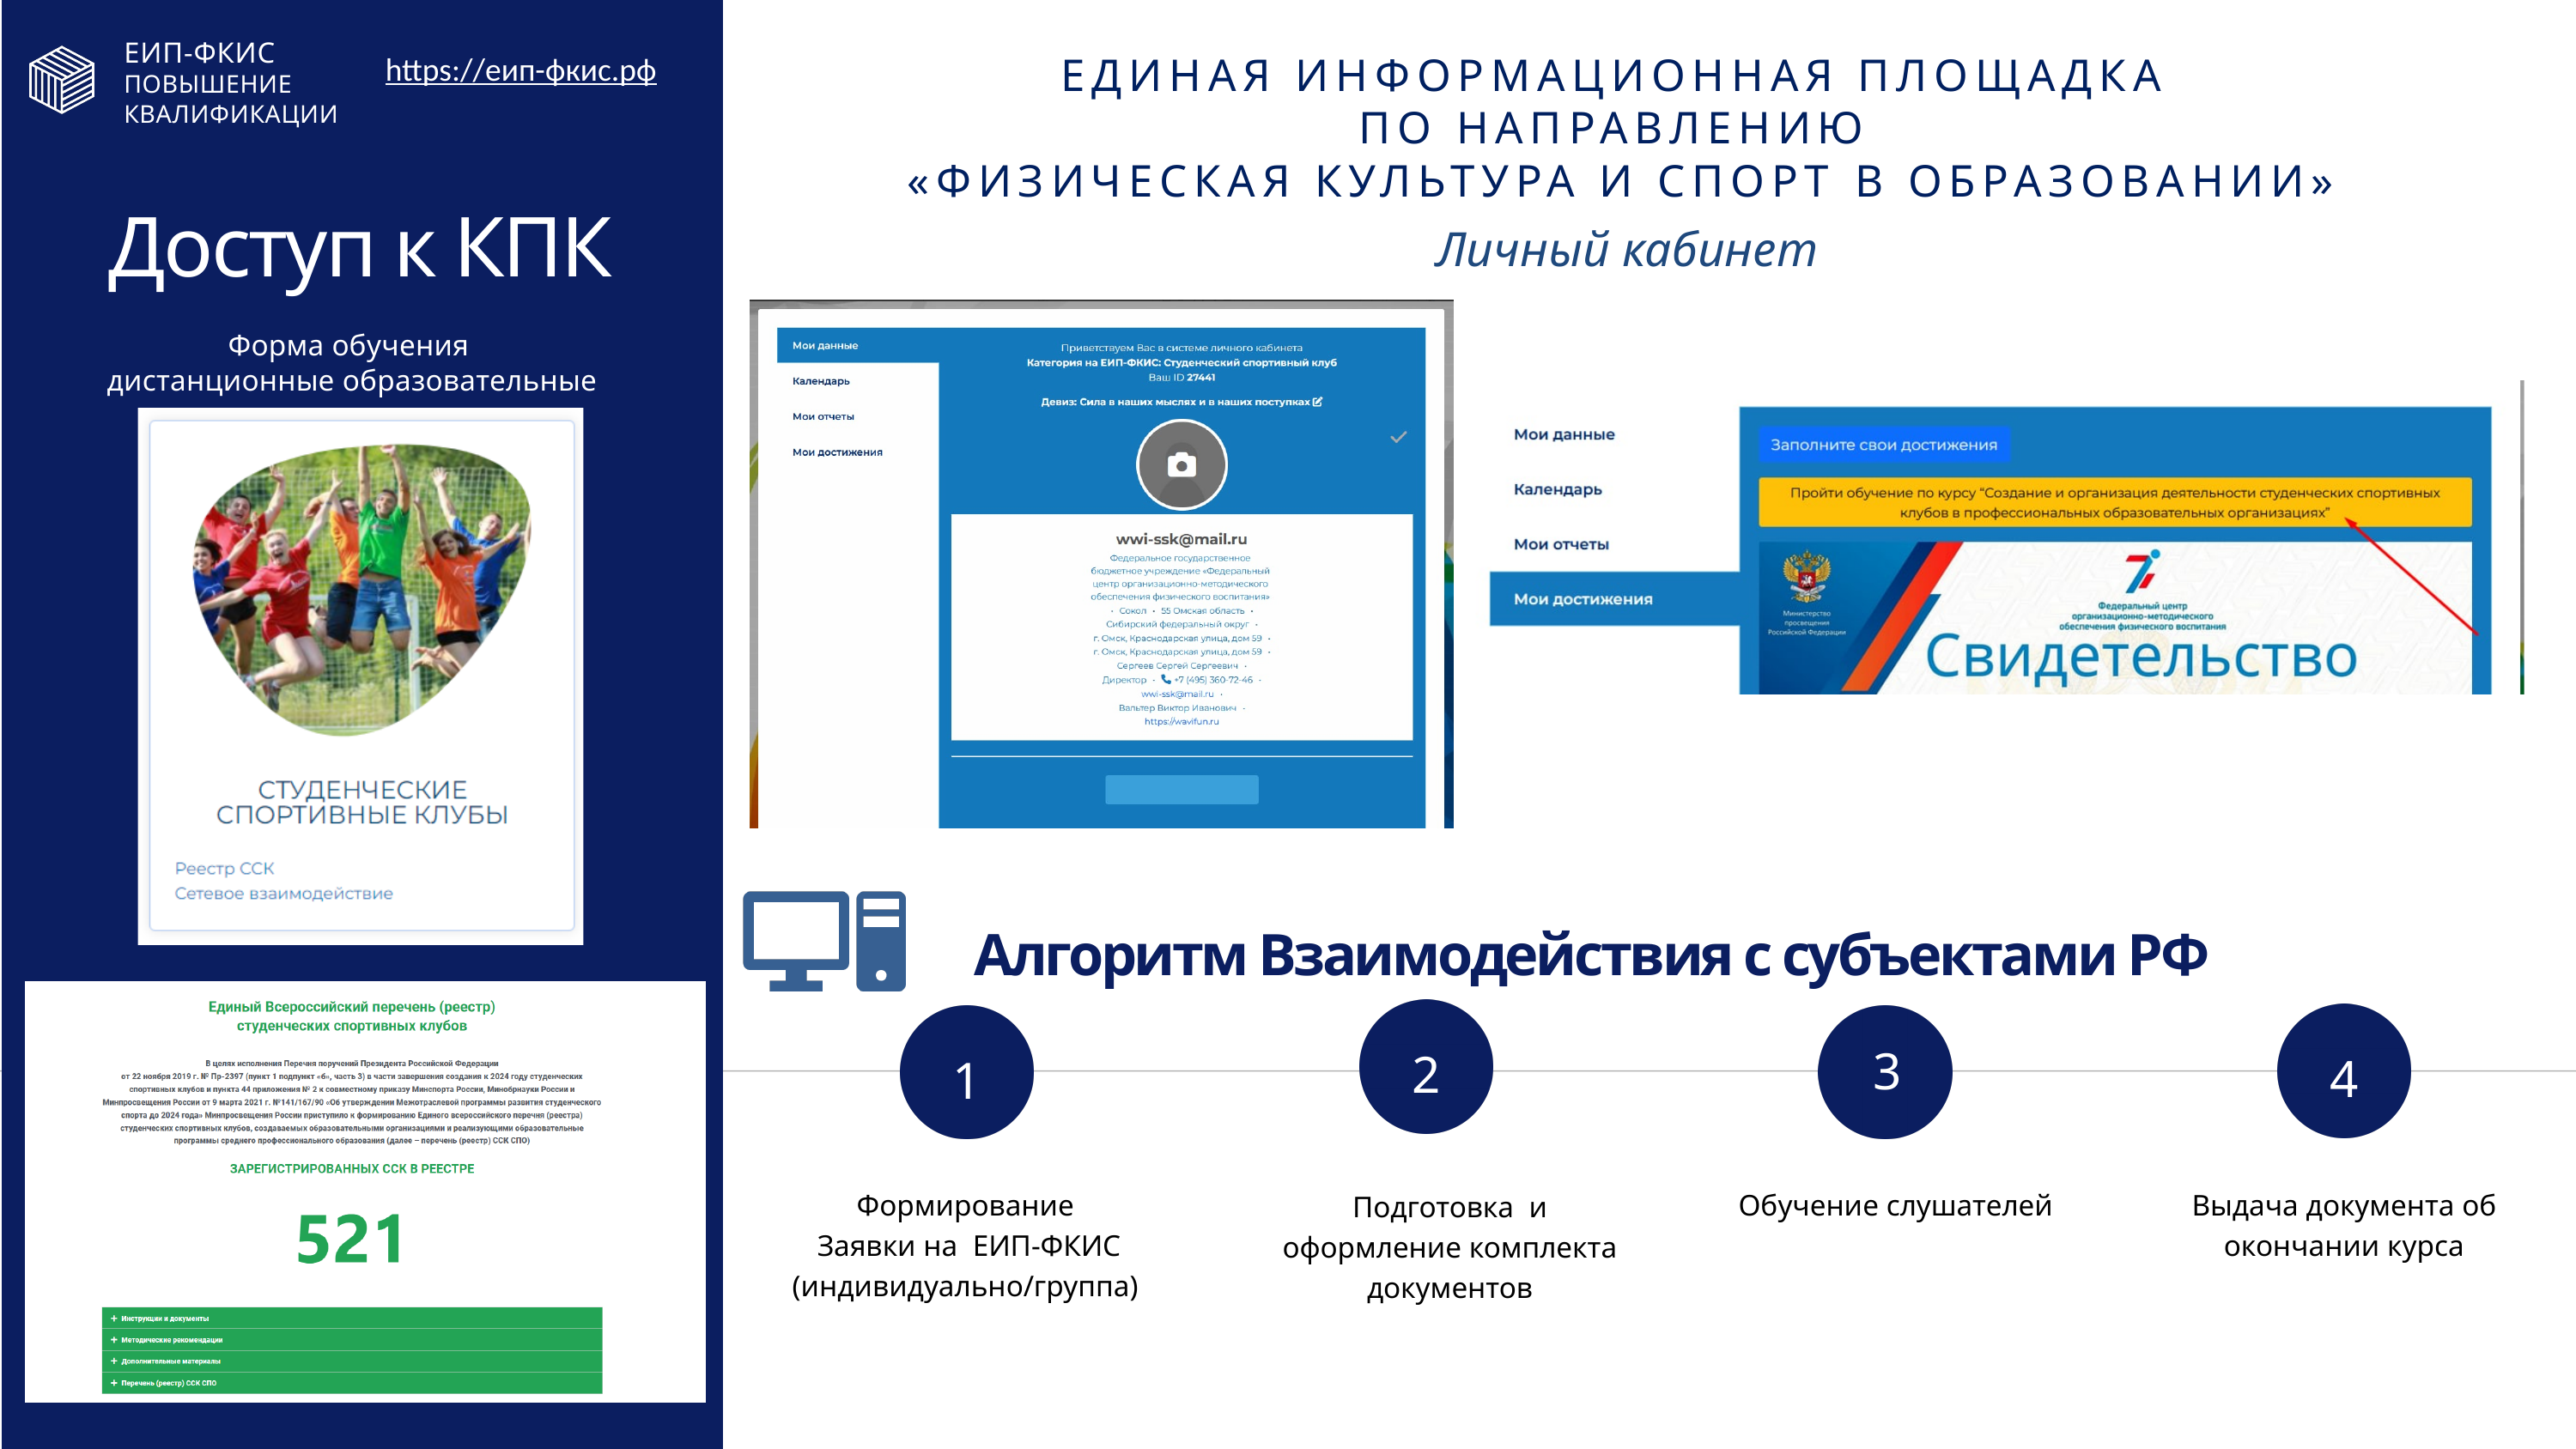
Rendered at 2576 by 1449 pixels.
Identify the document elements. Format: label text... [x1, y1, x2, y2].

text_box Обучение слушателей [1731, 1181, 2061, 1222]
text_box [900, 1005, 1035, 1139]
text_box Личный кабинет [1436, 215, 1833, 276]
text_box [2277, 1003, 2412, 1138]
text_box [1358, 999, 1493, 1134]
picture [750, 300, 1454, 828]
text_box https://еип-фкис.рф [459, 42, 678, 132]
picture [25, 981, 706, 1404]
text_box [974, 857, 2439, 954]
picture [738, 856, 910, 1027]
picture [1469, 380, 2524, 695]
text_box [1818, 1005, 1953, 1139]
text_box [29, 35, 459, 125]
text_box [1, 0, 723, 1449]
picture [137, 408, 584, 946]
text_box Формирование Заявки на ЕИП-ФКИС (индивидуально/группа) [736, 1181, 1202, 1302]
text_box Подготовка и оформление комплекта документов [1266, 1183, 1635, 1304]
text_box Выдача документа об окончании курса [2190, 1181, 2499, 1263]
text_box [25, 185, 696, 496]
text_box ЕДИНАЯ ИНФОРМАЦИОННАЯ ПЛОЩАДКА ПО НАПРАВЛЕНИЮ «ФИЗИЧЕСКАЯ КУЛЬТУРА И СПОРТ В ОБРАЗОВАНИИ» [696, 47, 2547, 258]
